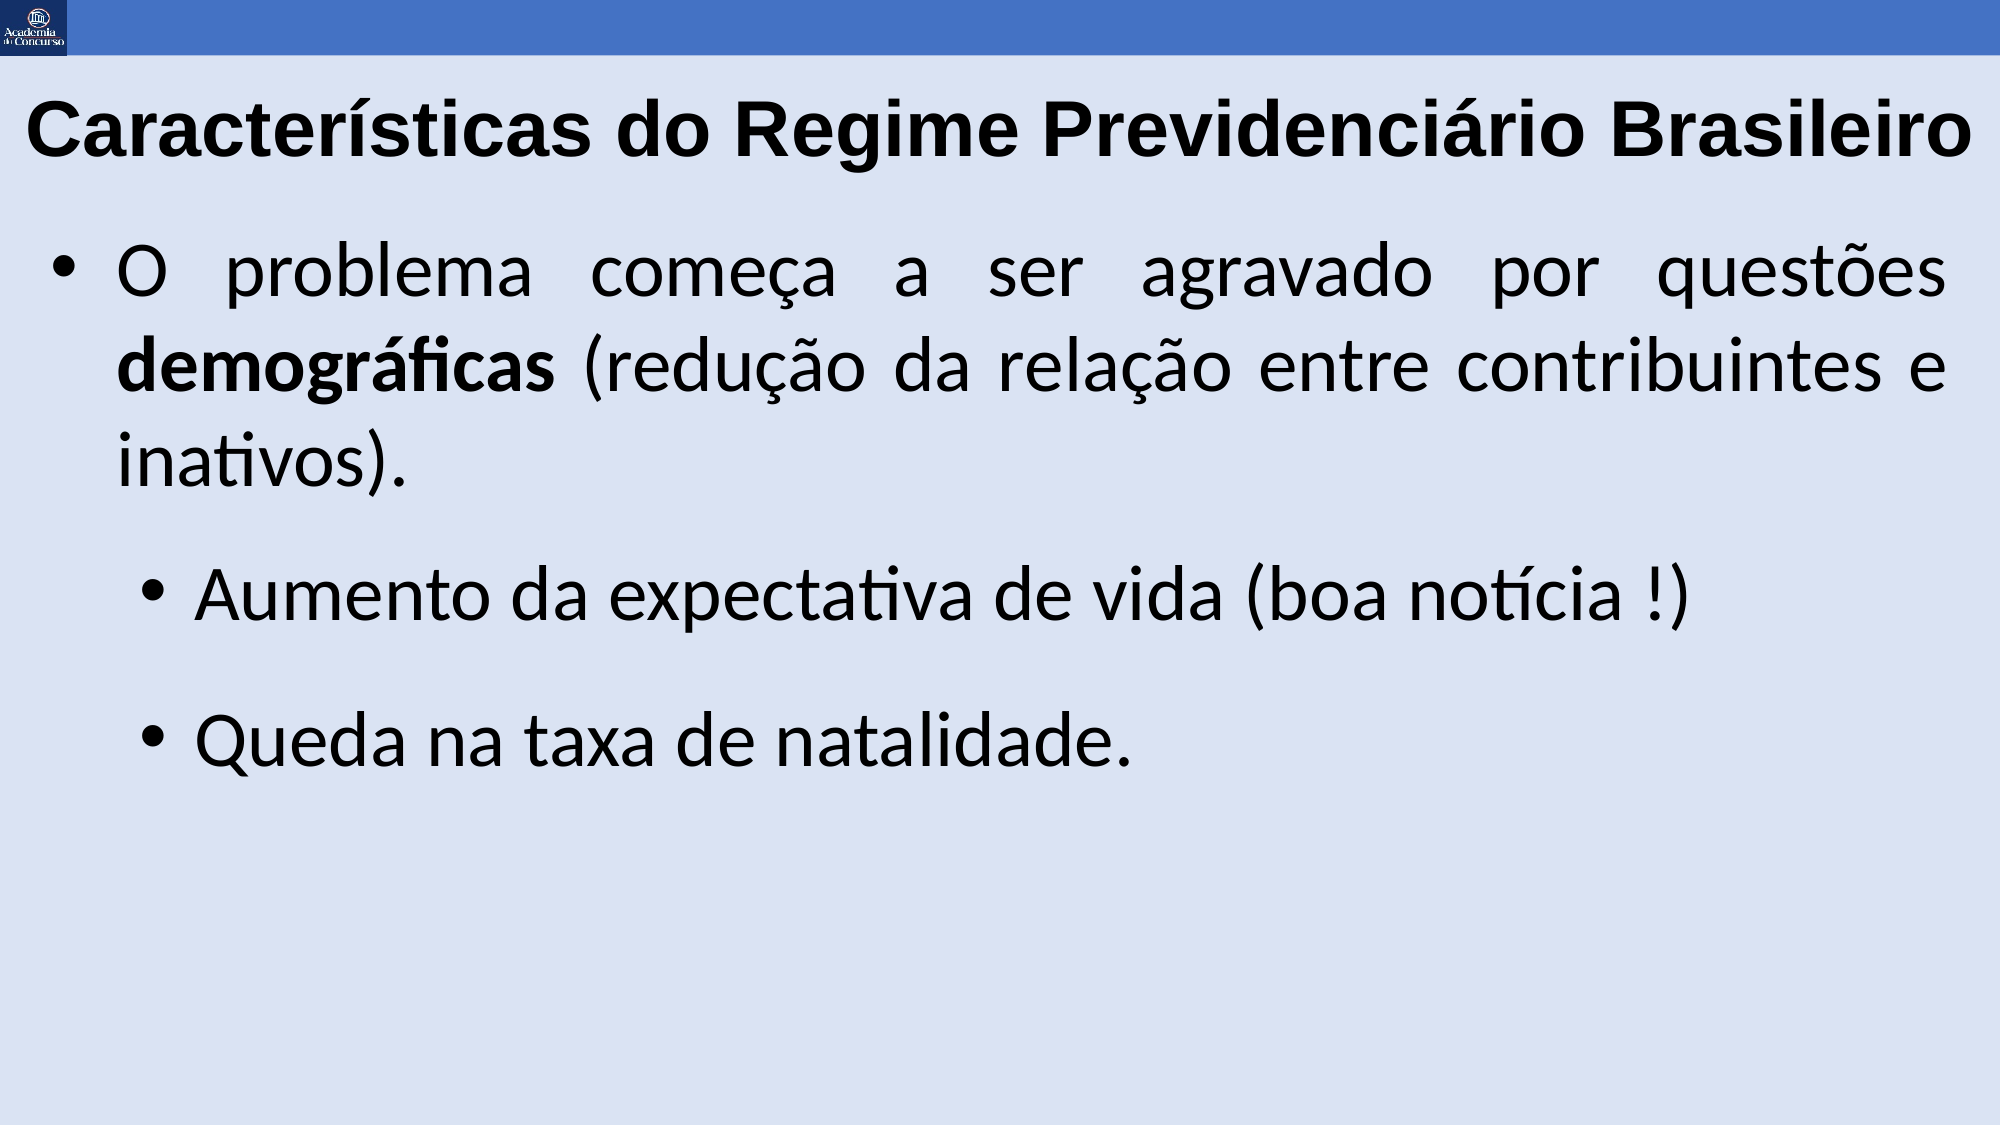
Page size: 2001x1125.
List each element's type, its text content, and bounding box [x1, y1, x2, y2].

list O problema começa a ser agravado por questões demográficas (redução da relação entre contribuintes e inativos). Aumento da expectativa de vida (boa notícia !) Queda na taxa de natalidade. [37, 238, 1963, 738]
picture [0, 0, 67, 56]
title Características do Regime Previdenciário Brasileiro [12, 12, 2000, 238]
